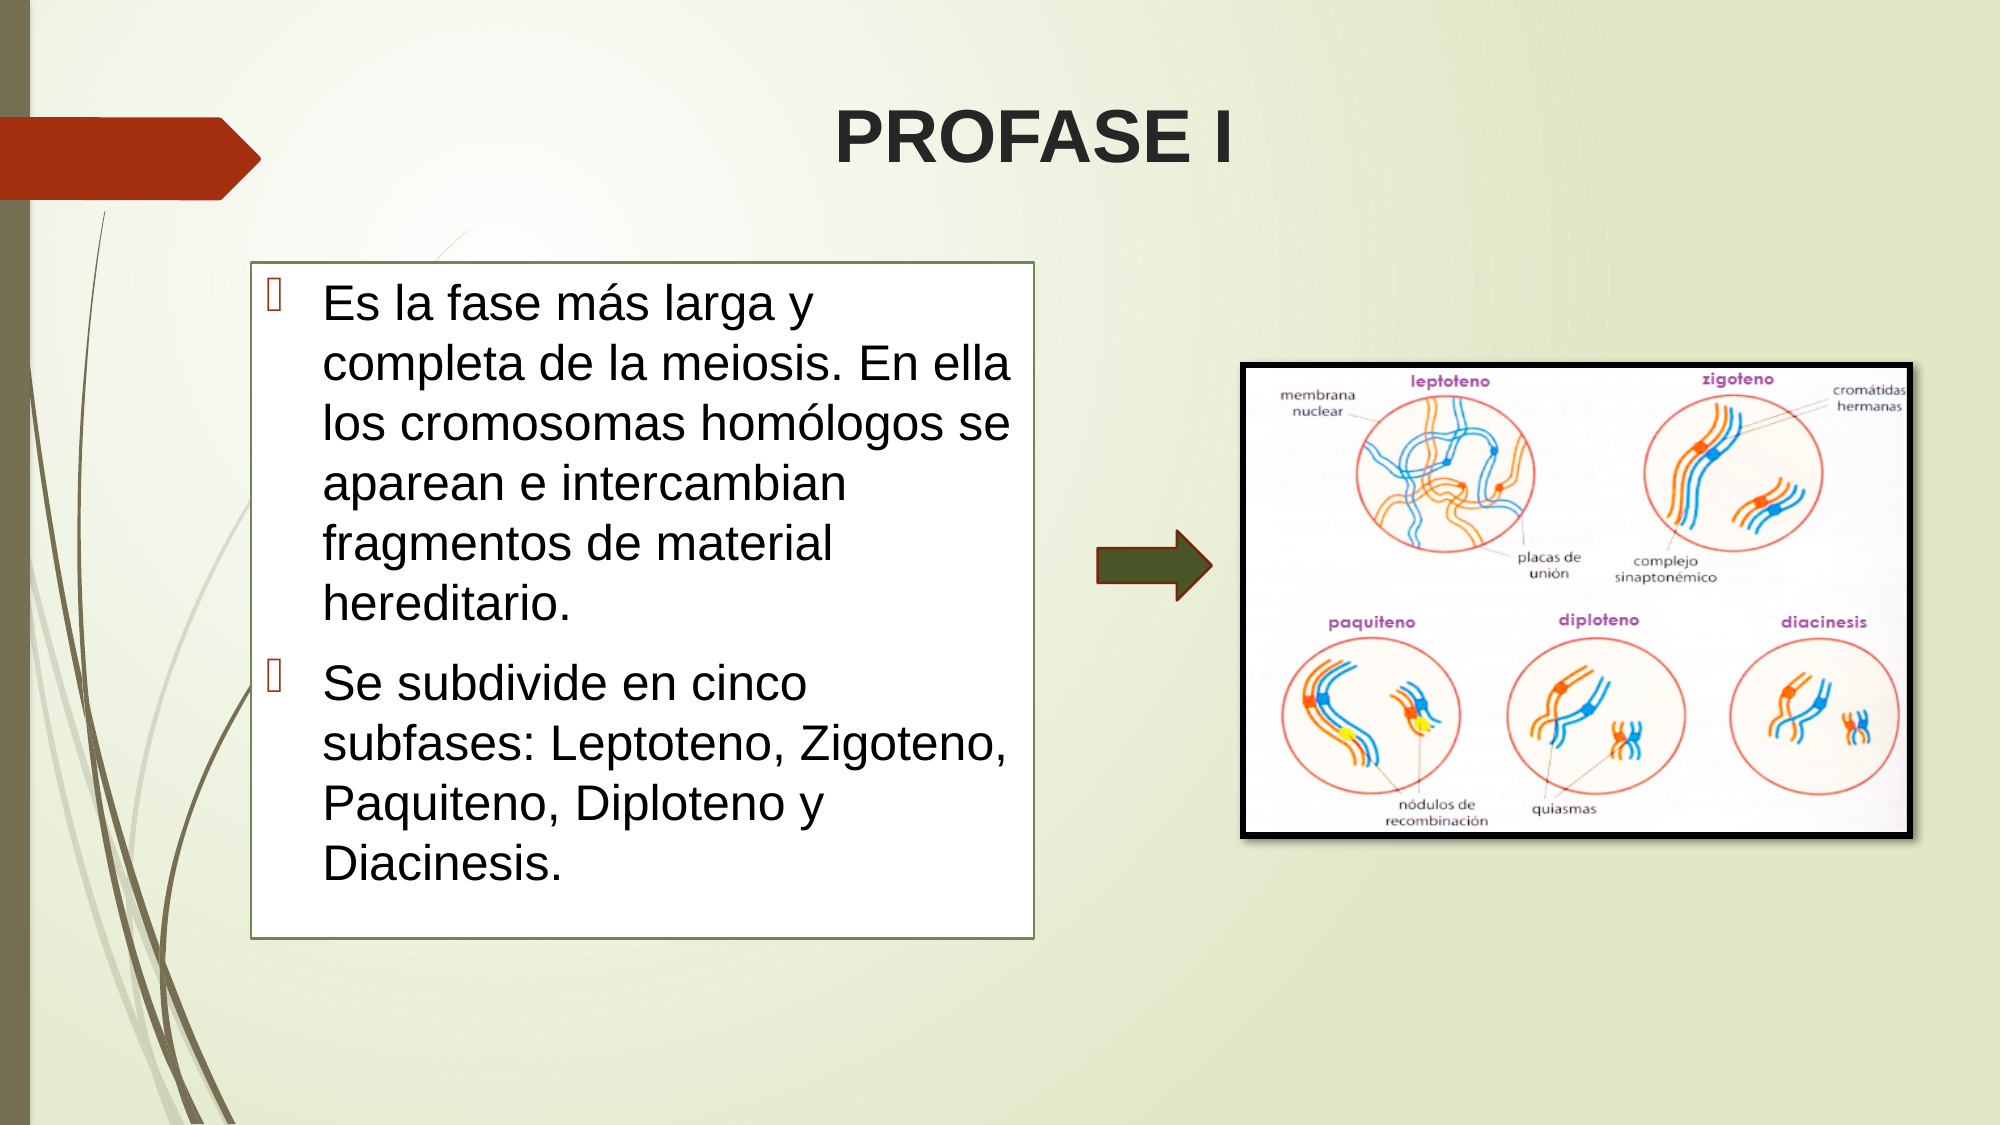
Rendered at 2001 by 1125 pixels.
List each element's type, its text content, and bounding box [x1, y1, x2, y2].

picture [1245, 367, 1907, 833]
title PROFASE I [303, 79, 1766, 290]
text_box [1096, 529, 1213, 602]
list Es la fase más larga y completa de la meiosis. En ella los cromosomas homólogos se aparean e intercambian fragmentos de material hereditario. Se subdivide en cinco subfases: Leptoteno, Zigoteno, Paquiteno, Diploteno y Diacinesis. [250, 261, 1035, 940]
